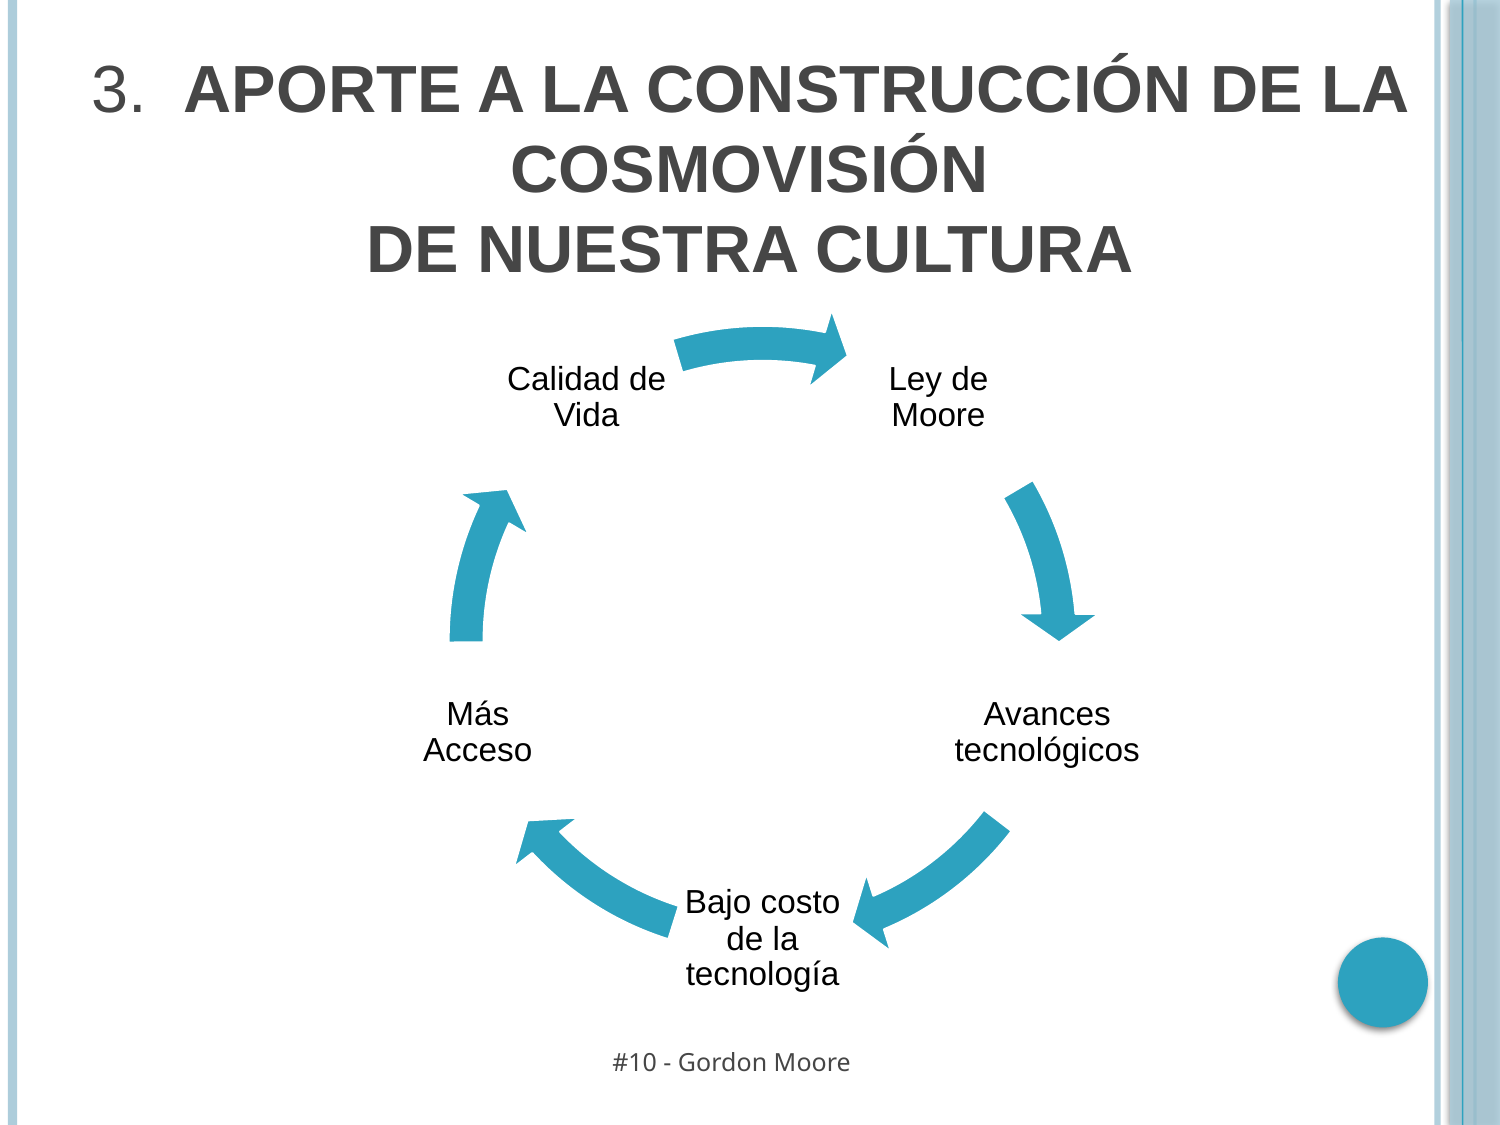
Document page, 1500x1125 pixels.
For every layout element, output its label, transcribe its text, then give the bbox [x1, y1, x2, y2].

title 3. Aporte a la construcción de la cosmovisión de nuestra cultura [35, 105, 1465, 293]
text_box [163, 302, 1395, 1030]
text_box #10 - Gordon Moore [597, 1039, 1123, 1092]
